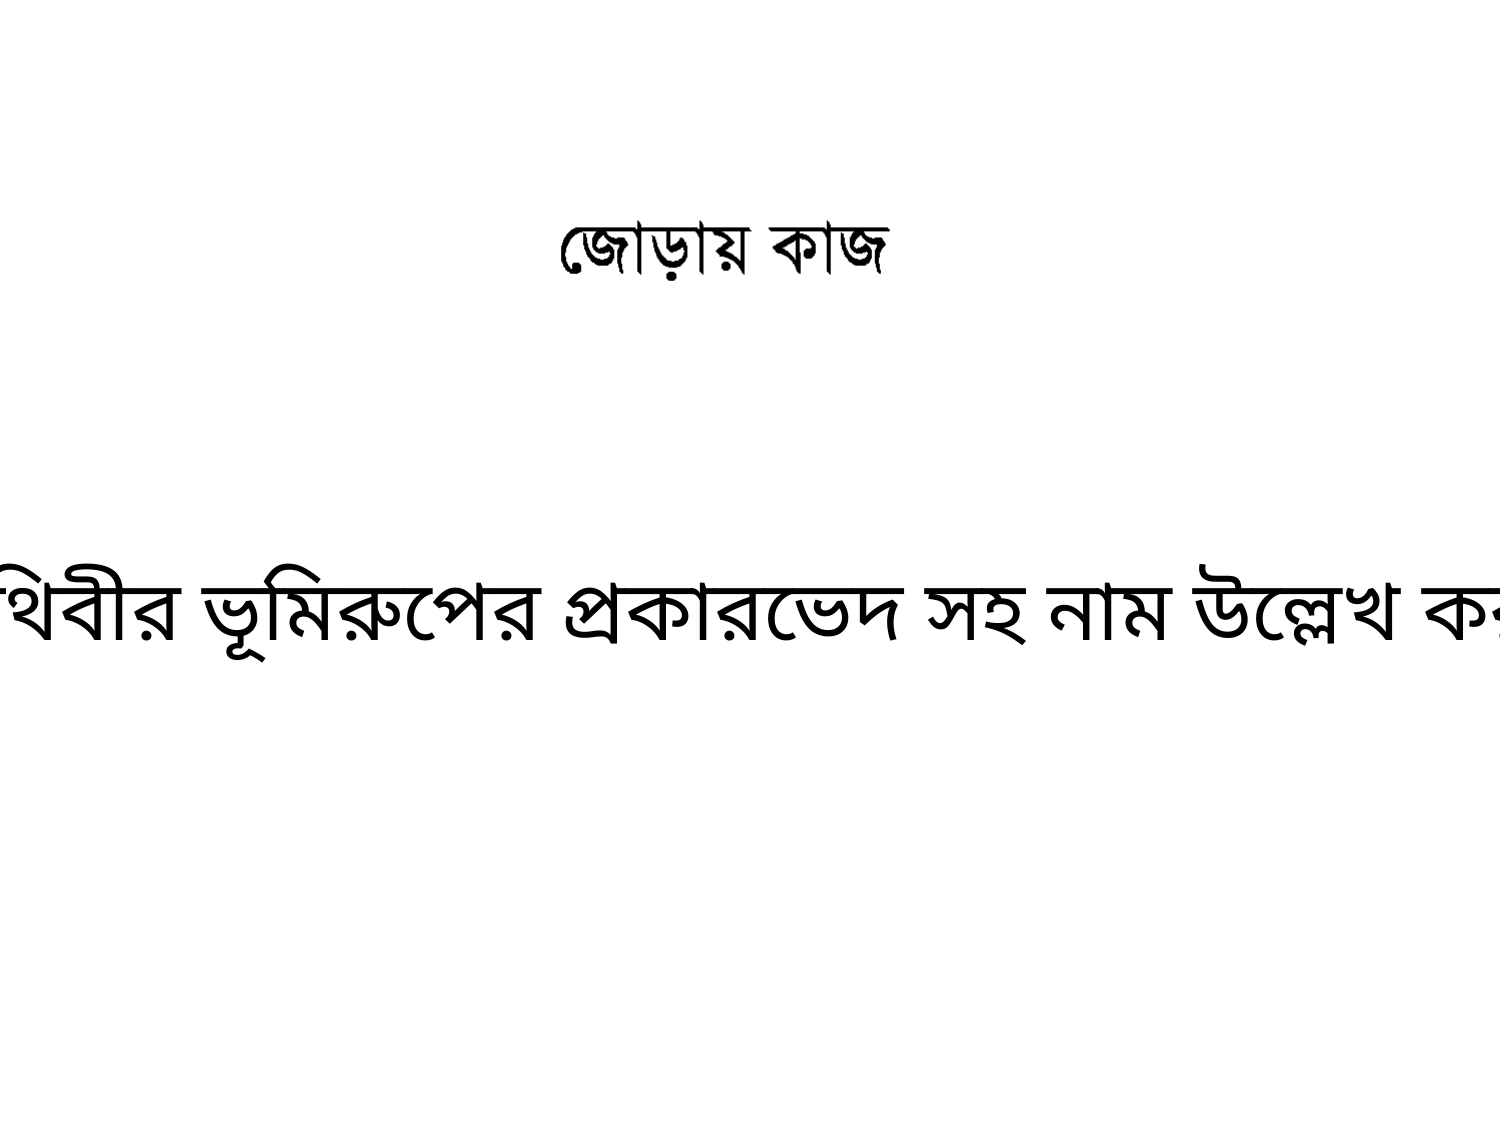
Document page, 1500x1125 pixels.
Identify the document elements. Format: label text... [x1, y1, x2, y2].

text_box পৃথিবীর ভূমিরুপের প্রকারভেদ সহ নাম উল্লেখ কর। [0, 549, 1500, 665]
picture [474, 174, 969, 310]
